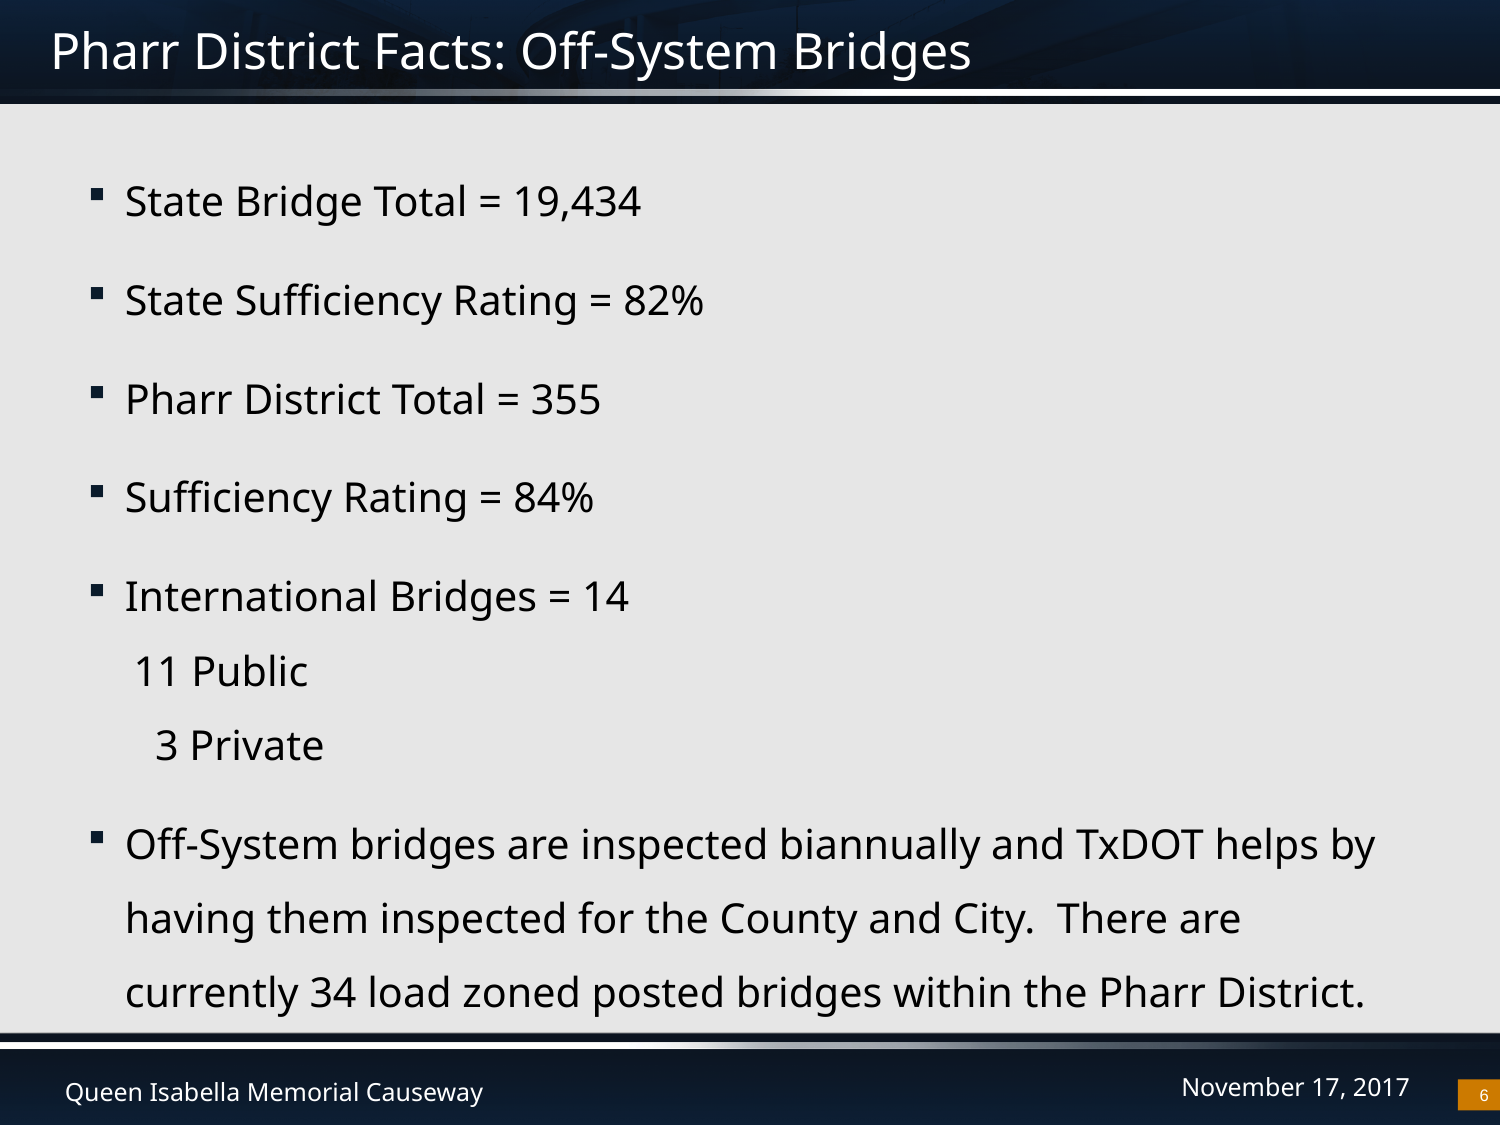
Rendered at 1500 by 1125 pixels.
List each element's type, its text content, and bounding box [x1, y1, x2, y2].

list State Bridge Total = 19,434 State Sufficiency Rating = 82% Pharr District Total = 355 Sufficiency Rating = 84% International Bridges = 14 11 Public 3 Private Off-System bridges are inspected biannually and TxDOT helps by having them inspected for the County and City. There are currently 34 load zoned posted bridges within the Pharr District. [87, 174, 1413, 1025]
slide_number 6 [1454, 1079, 1489, 1110]
picture [0, 1032, 1500, 1125]
picture [0, 0, 1500, 104]
title Pharr District Facts: Off-System Bridges [50, 12, 1421, 89]
